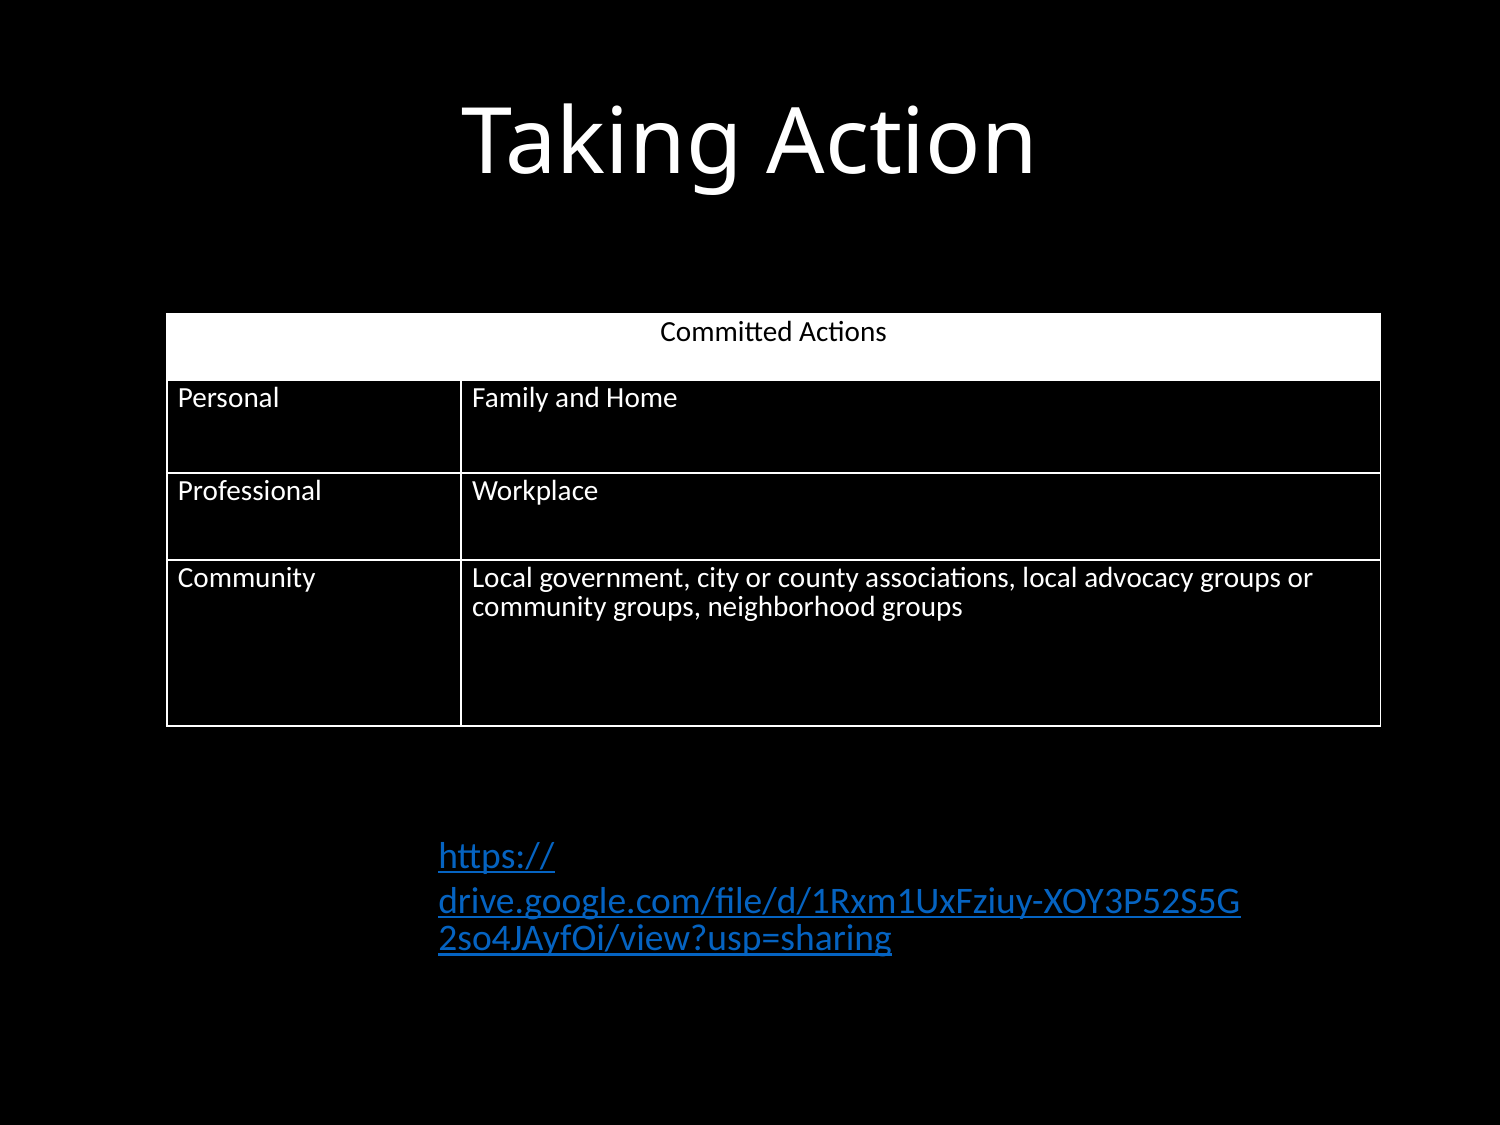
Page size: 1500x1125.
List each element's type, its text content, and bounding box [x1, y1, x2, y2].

title Taking Action [384, 70, 1116, 217]
table_cell Family and Home [462, 381, 1380, 472]
table_cell Professional [168, 474, 460, 559]
table_cell Personal [168, 381, 460, 472]
table_header Committed Actions [168, 315, 1380, 379]
table_cell Local government, city or county associations, local advocacy groups or community groups, neighborhood groups [462, 561, 1380, 725]
table_cell Workplace [462, 474, 1380, 559]
table_cell Community [168, 561, 460, 725]
text_box https://drive.google.com/file/d/1Rxm1UxFziuy-XOY3P52S5G2so4JAyfOi/view?usp=sharing [423, 823, 1273, 973]
